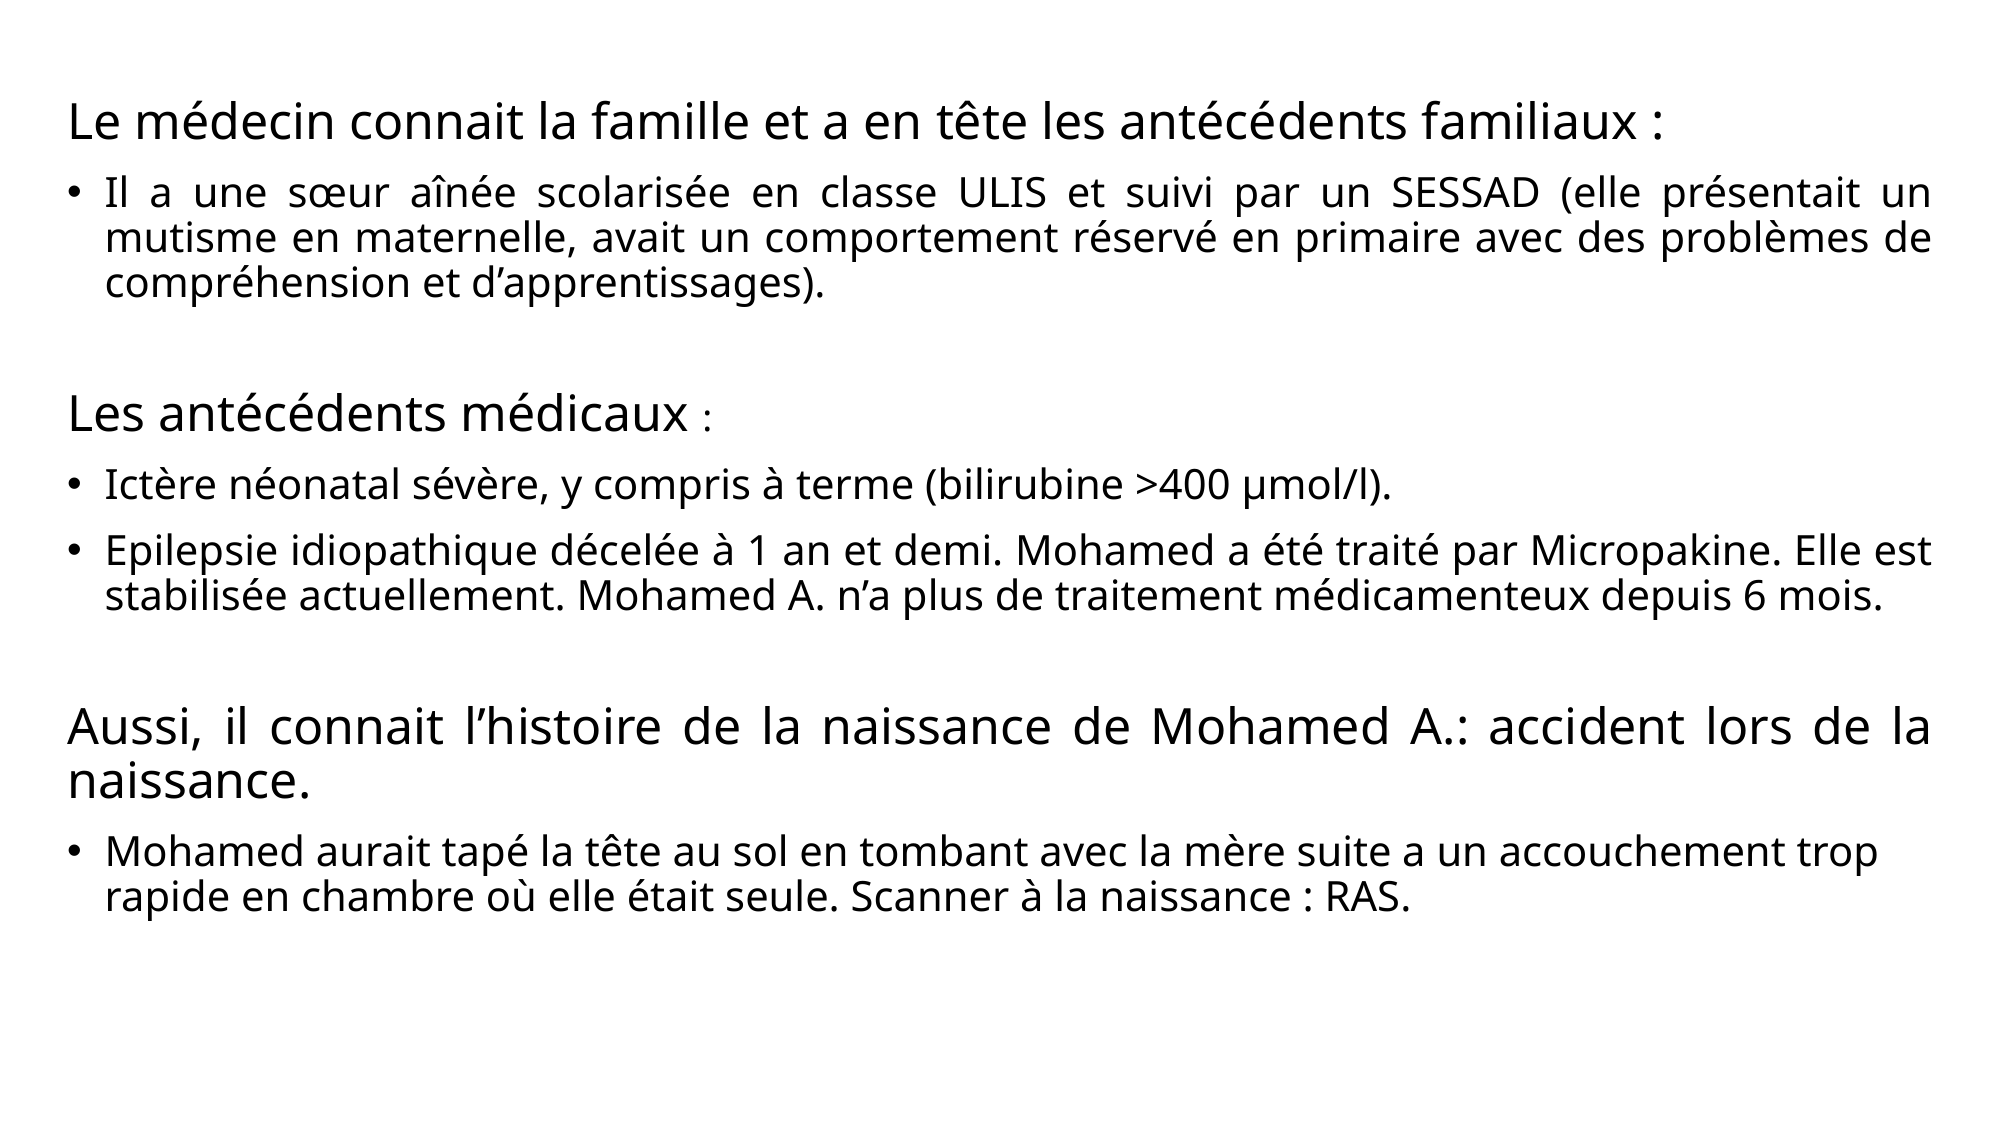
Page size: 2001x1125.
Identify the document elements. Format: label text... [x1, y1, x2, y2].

list Le médecin connait la famille et a en tête les antécédents familiaux : Il a une sœur aînée scolarisée en classe ULIS et suivi par un SESSAD (elle présentait un mutisme en maternelle, avait un comportement réservé en primaire avec des problèmes de compréhension et d’apprentissages). Les antécédents médicaux : Ictère néonatal sévère, y compris à terme (bilirubine >400 μmol/l). Epilepsie idiopathique décelée à 1 an et demi. Mohamed a été traité par Micropakine. Elle est stabilisée actuellement. Mohamed A. n’a plus de traitement médicamenteux depuis 6 mois. Aussi, il connait l’histoire de la naissance de Mohamed A.: accident lors de la naissance. Mohamed aurait tapé la tête au sol en tombant avec la mère suite a un accouchement trop rapide en chambre où elle était seule. Scanner à la naissance : RAS. [52, 88, 1949, 1078]
